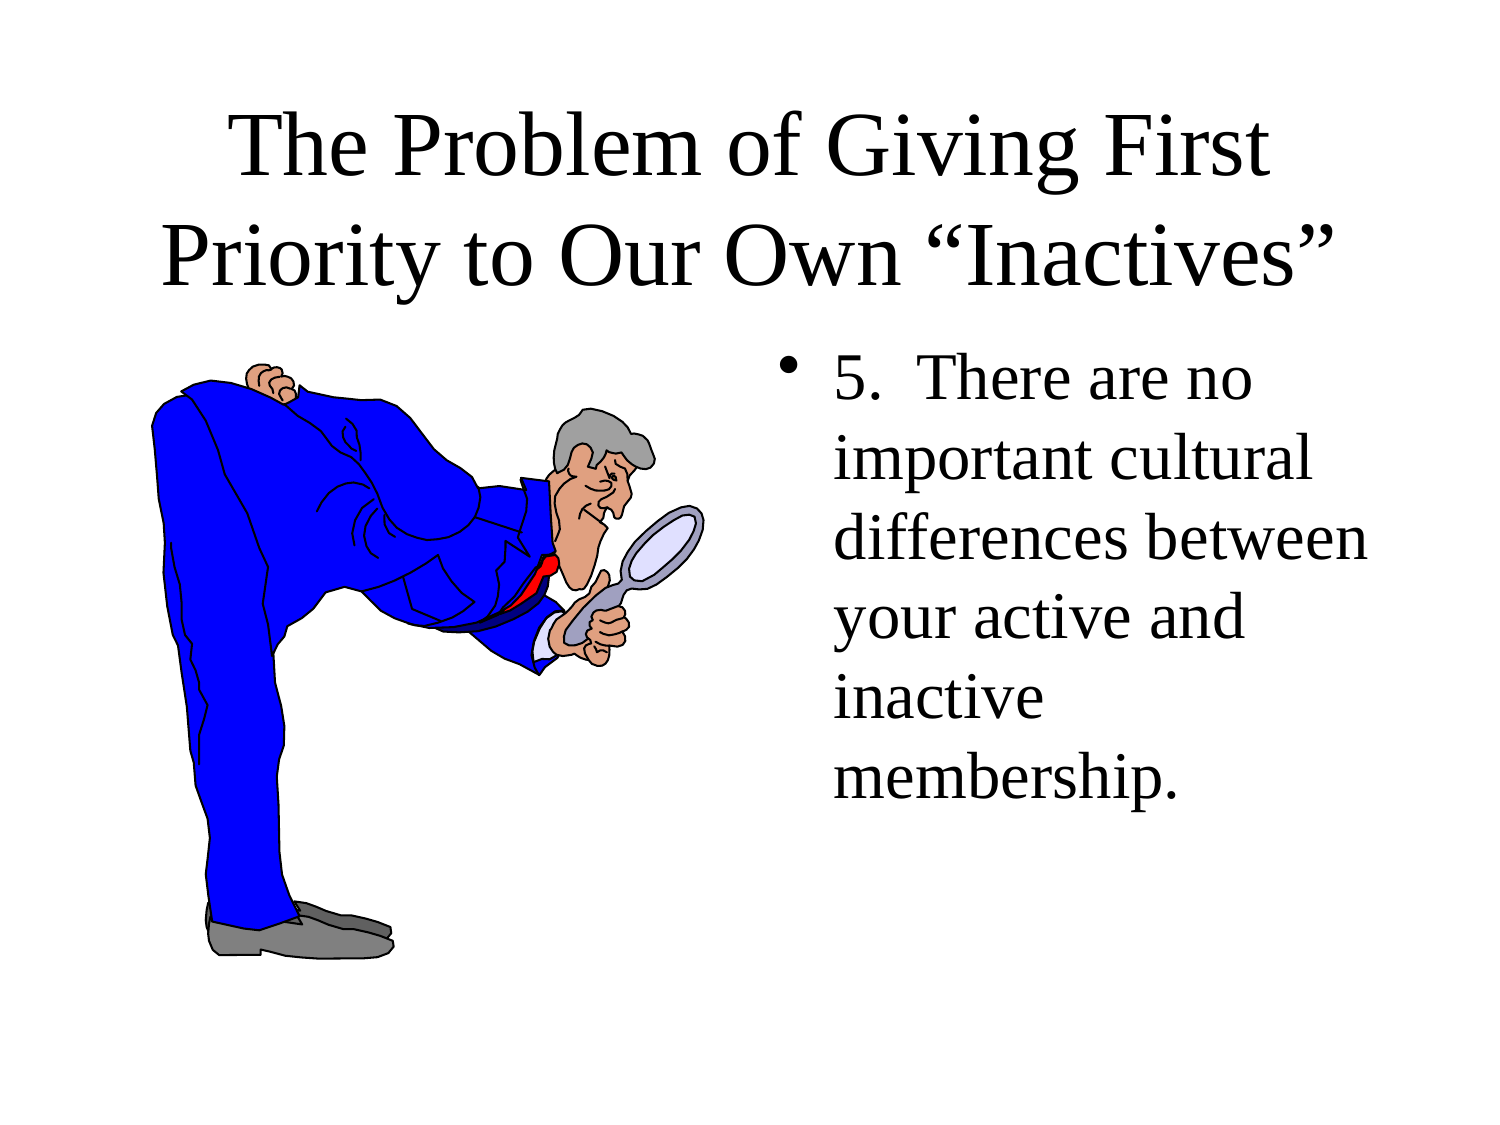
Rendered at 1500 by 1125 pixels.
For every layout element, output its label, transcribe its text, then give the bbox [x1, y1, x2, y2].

list 5. There are no important cultural differences between your active and inactive membership. [762, 324, 1388, 1000]
title The Problem of Giving First Priority to Our Own “Inactives” [112, 99, 1388, 288]
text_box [149, 362, 707, 961]
